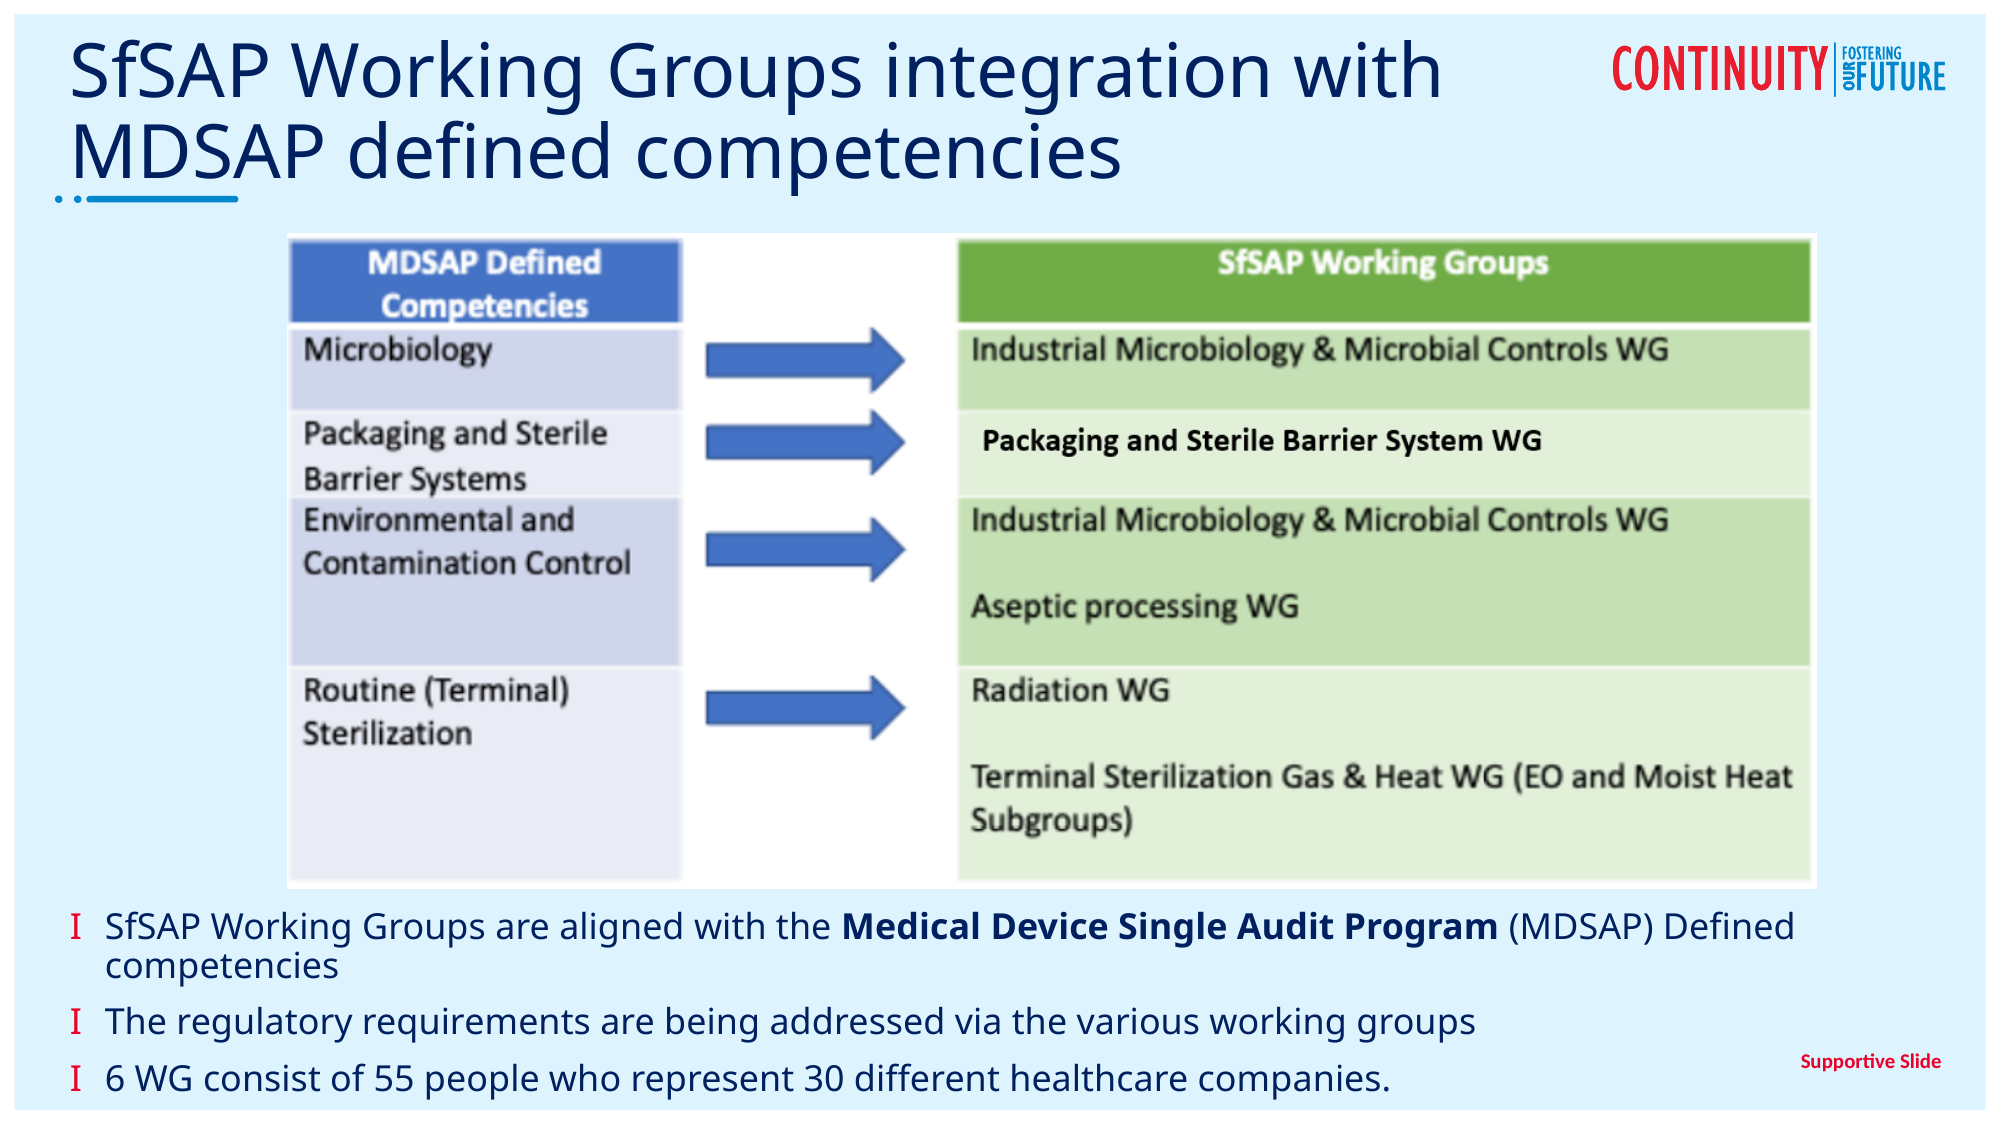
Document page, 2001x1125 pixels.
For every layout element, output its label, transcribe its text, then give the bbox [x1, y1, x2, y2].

picture [287, 233, 1817, 889]
list SfSAP Working Groups are aligned with the Medical Device Single Audit Program (MDSAP) Defined competencies The regulatory requirements are being addressed via the various working groups 6 WG consist of 55 people who represent 30 different healthcare companies. [54, 901, 2000, 1109]
footer Supportive Slide [1785, 1026, 1961, 1094]
title SfSAP Working Groups integration with MDSAP defined competencies [54, 30, 1611, 203]
